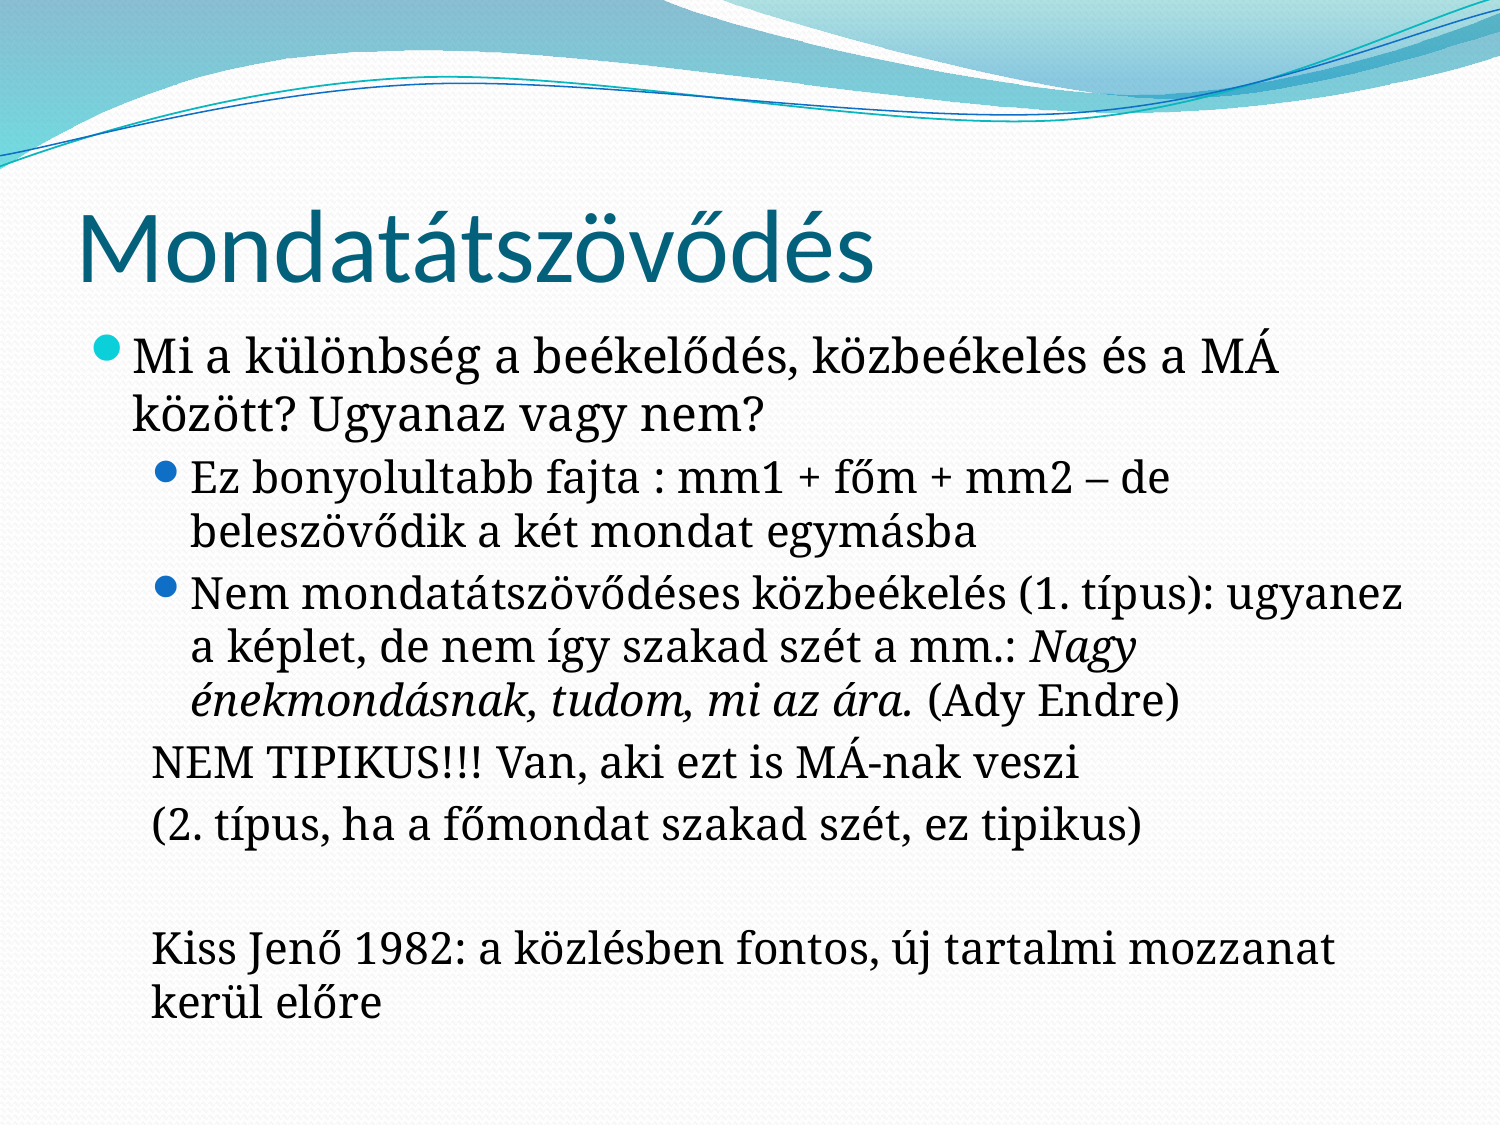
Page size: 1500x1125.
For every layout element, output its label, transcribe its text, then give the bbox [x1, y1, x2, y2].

title Mondatátszövődés [75, 115, 1425, 303]
list Mi a különbség a beékelődés, közbeékelés és a MÁ között? Ugyanaz vagy nem? Ez bonyolultabb fajta : mm1 + főm + mm2 – de beleszövődik a két mondat egymásba Nem mondatátszövődéses közbeékelés (1. típus): ugyanez a képlet, de nem így szakad szét a mm.: Nagy énekmondásnak, tudom, mi az ára. (Ady Endre) NEM TIPIKUS!!! Van, aki ezt is MÁ-nak veszi (2. típus, ha a főmondat szakad szét, ez tipikus) Kiss Jenő 1982: a közlésben fontos, új tartalmi mozzanat kerül előre [75, 317, 1425, 1038]
